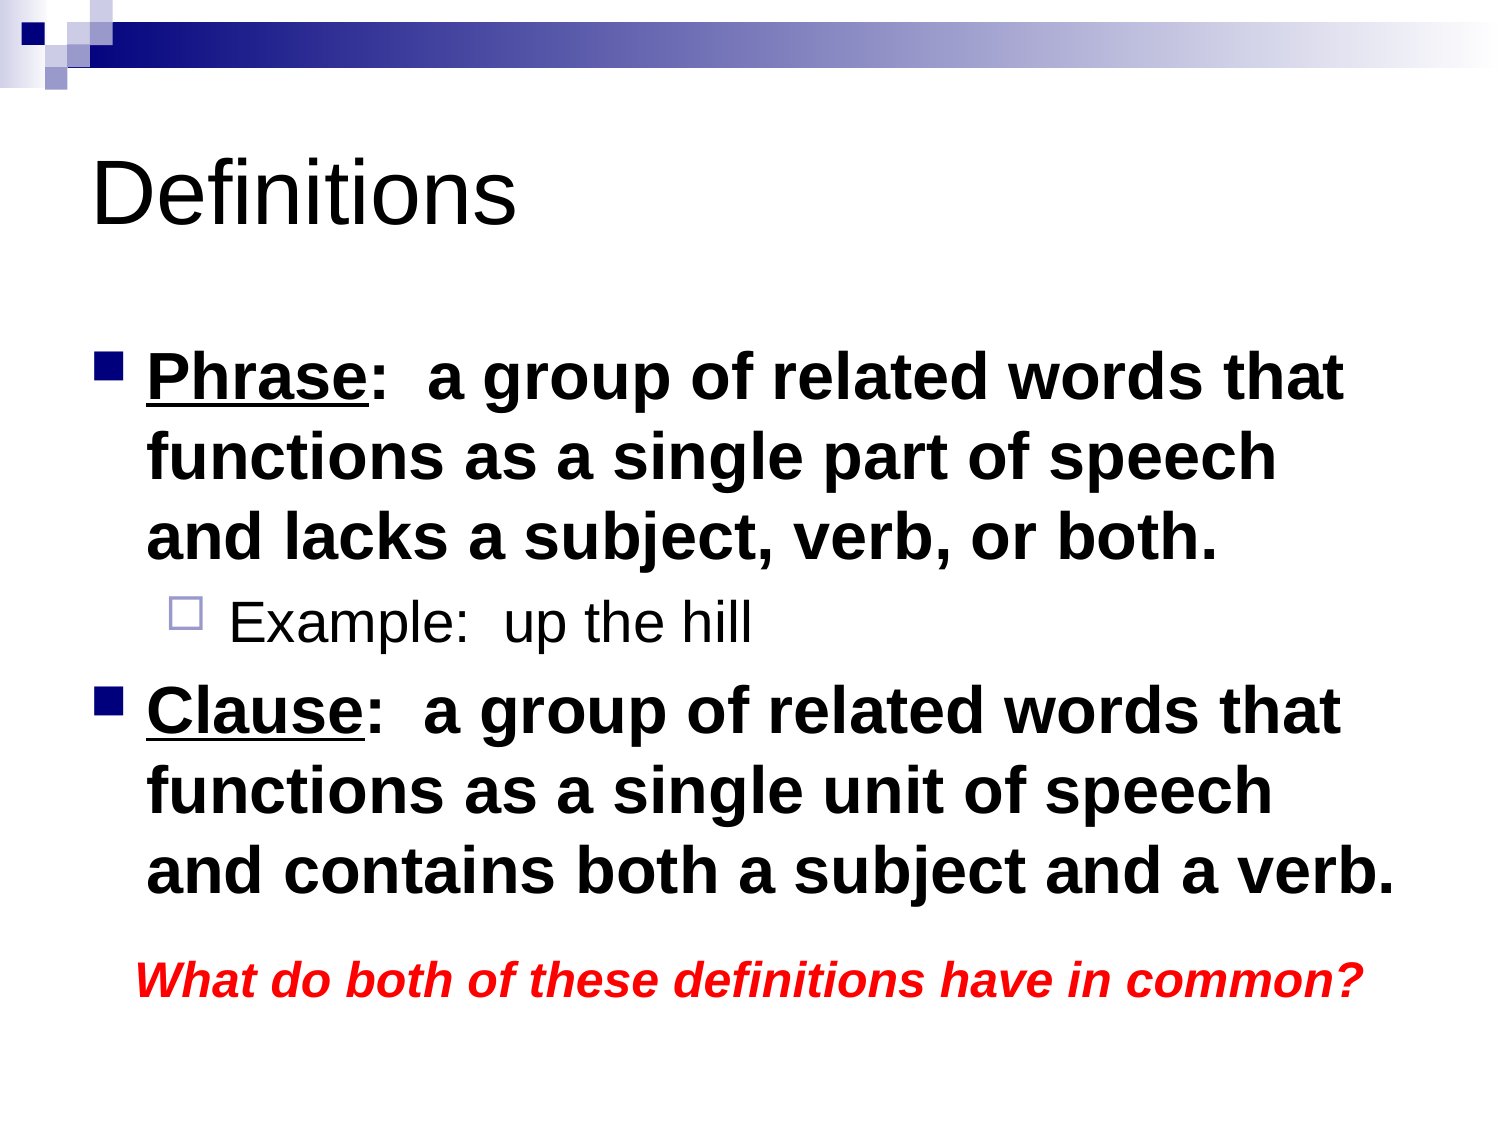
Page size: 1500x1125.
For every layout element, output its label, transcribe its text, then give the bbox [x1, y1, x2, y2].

list Phrase: a group of related words that functions as a single part of speech and lacks a subject, verb, or both. Example: up the hill Clause: a group of related words that functions as a single unit of speech and contains both a subject and a verb. What do both of these definitions have in common? [74, 324, 1426, 1088]
title Definitions [74, 74, 1426, 301]
